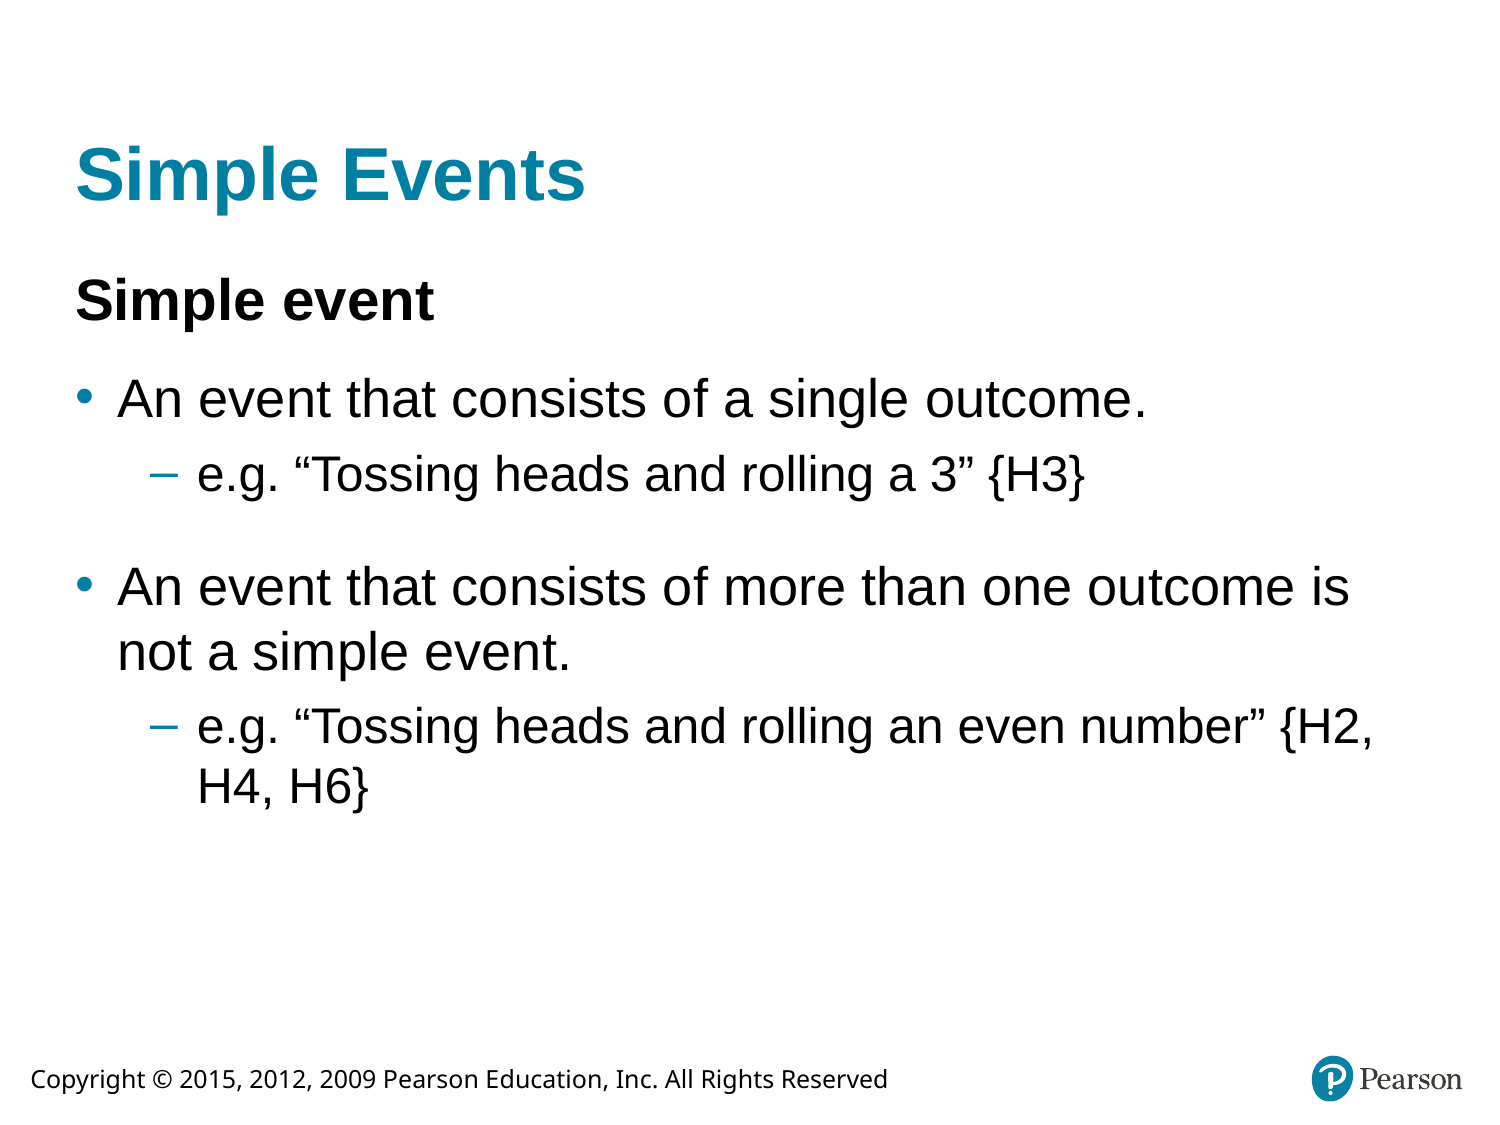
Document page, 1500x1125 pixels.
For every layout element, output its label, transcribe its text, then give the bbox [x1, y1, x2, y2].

title Simple Events [75, 35, 1425, 216]
list Simple event An event that consists of a single outcome. e.g. “Tossing heads and rolling a 3” {H3} An event that consists of more than one outcome is not a simple event. e.g. “Tossing heads and rolling an even number” {H2, H4, H6} [75, 262, 1425, 1005]
